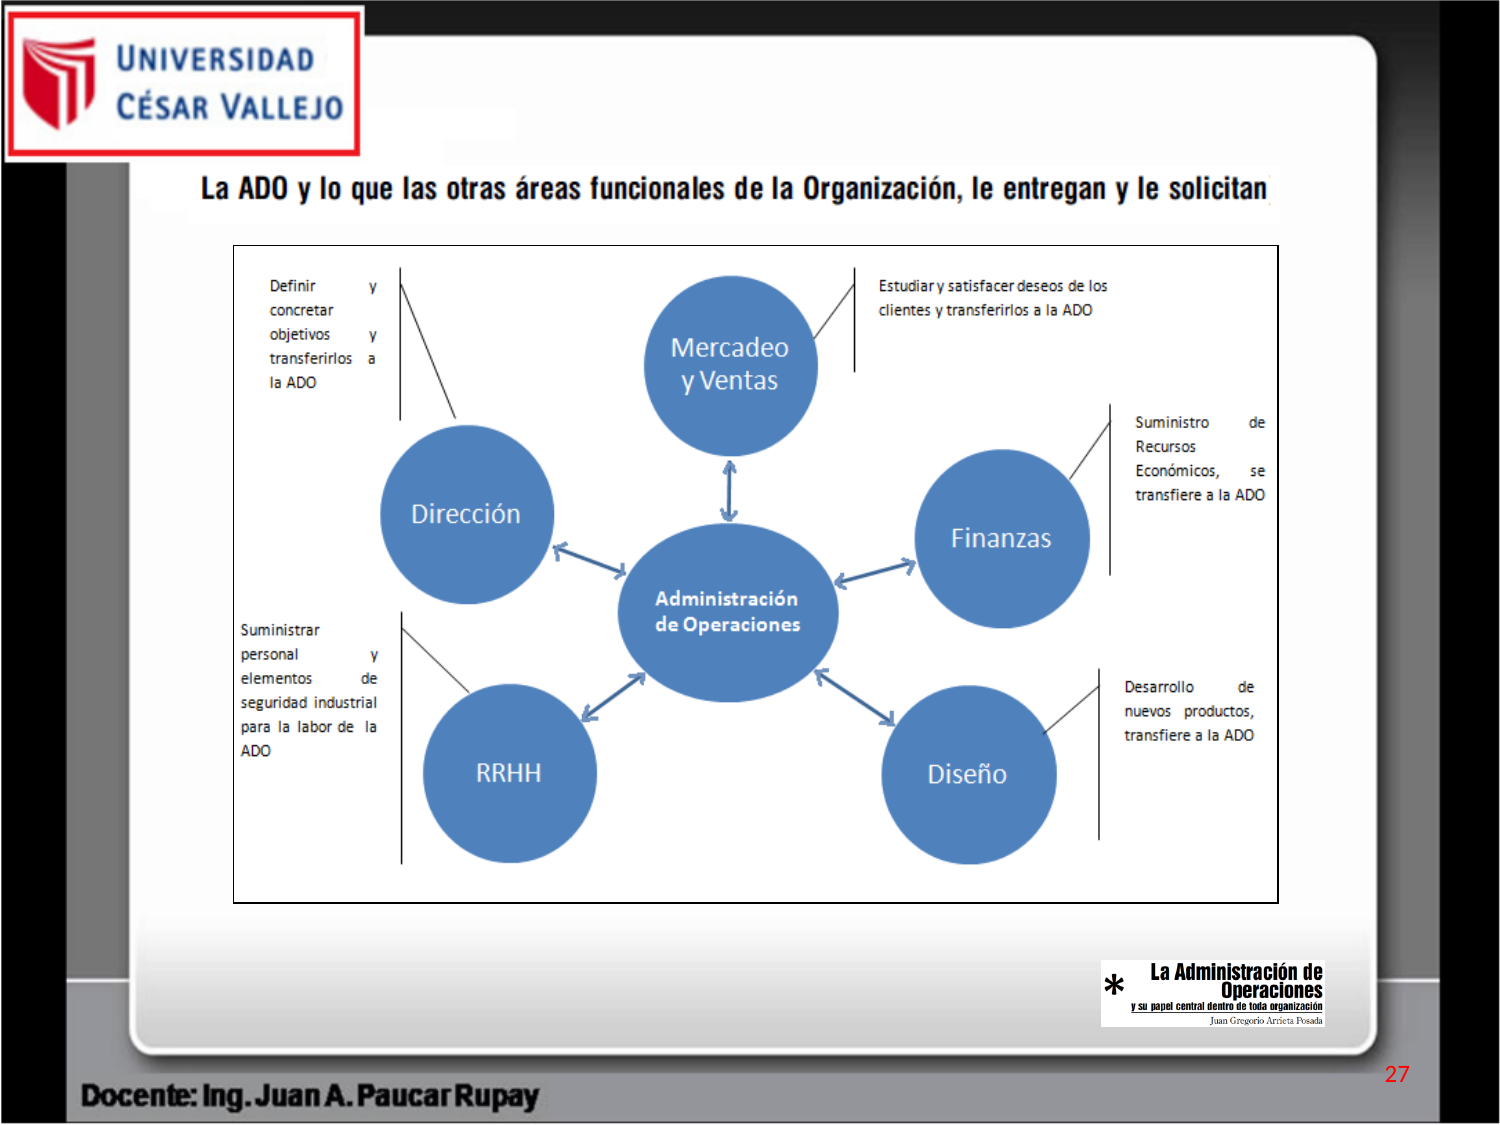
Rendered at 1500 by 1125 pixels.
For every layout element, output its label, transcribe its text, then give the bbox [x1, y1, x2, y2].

picture [0, 0, 1500, 1125]
slide_number 27 [1074, 1042, 1425, 1103]
